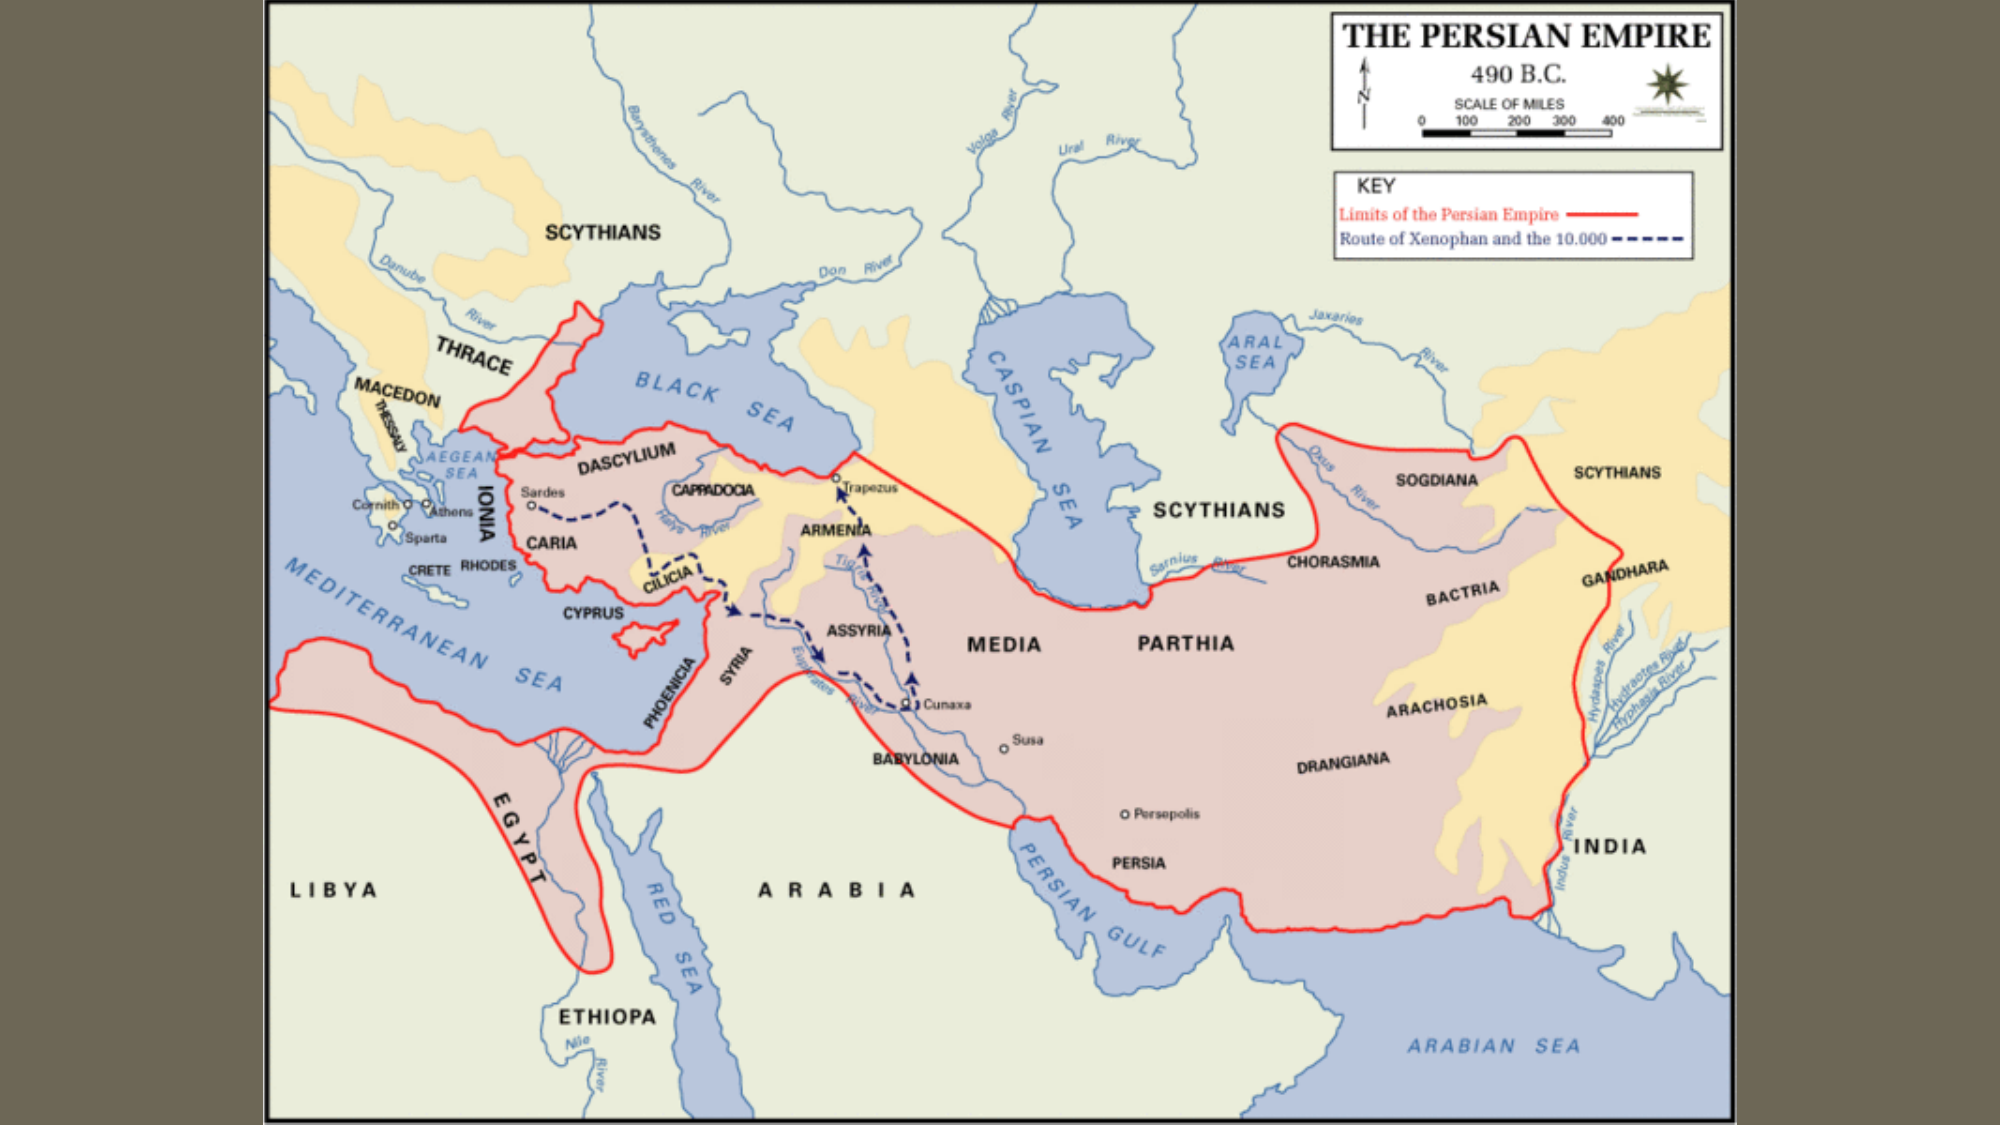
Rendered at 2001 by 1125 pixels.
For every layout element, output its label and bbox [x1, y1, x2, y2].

picture [263, 0, 1737, 1125]
